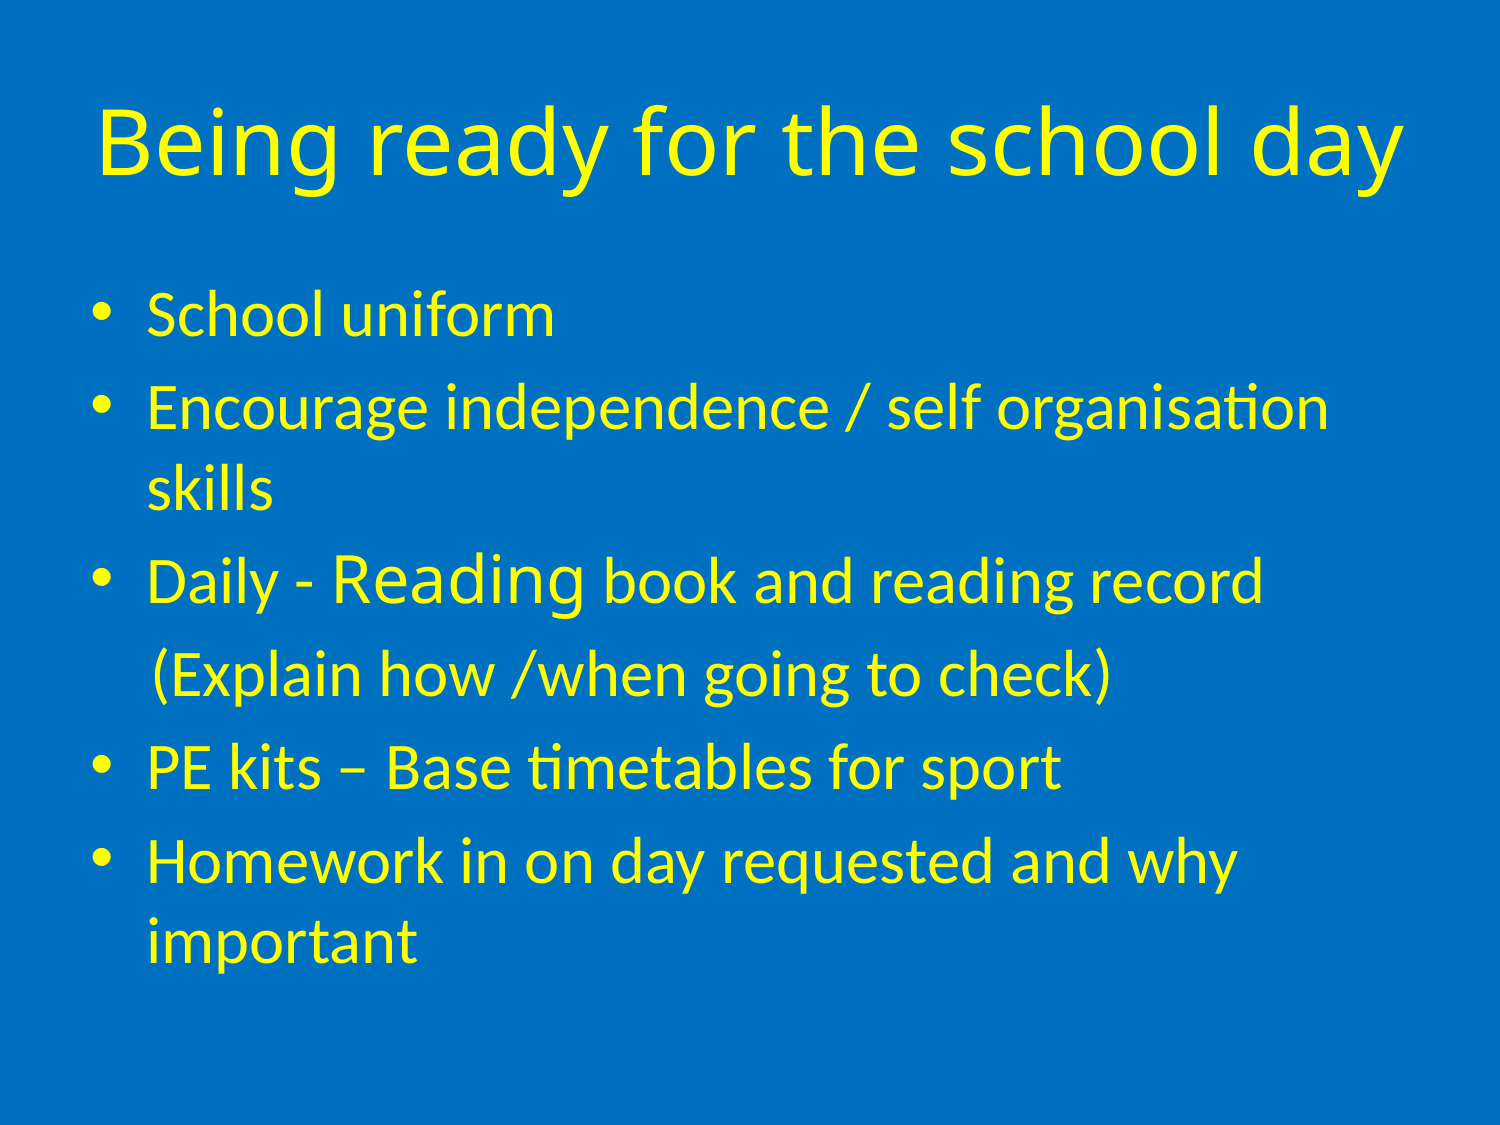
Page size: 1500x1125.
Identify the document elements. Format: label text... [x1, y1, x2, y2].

title Being ready for the school day [75, 45, 1425, 233]
list School uniform Encourage independence / self organisation skills Daily - Reading book and reading record (Explain how /when going to check) PE kits – Base timetables for sport Homework in on day requested and why important [75, 262, 1425, 1005]
